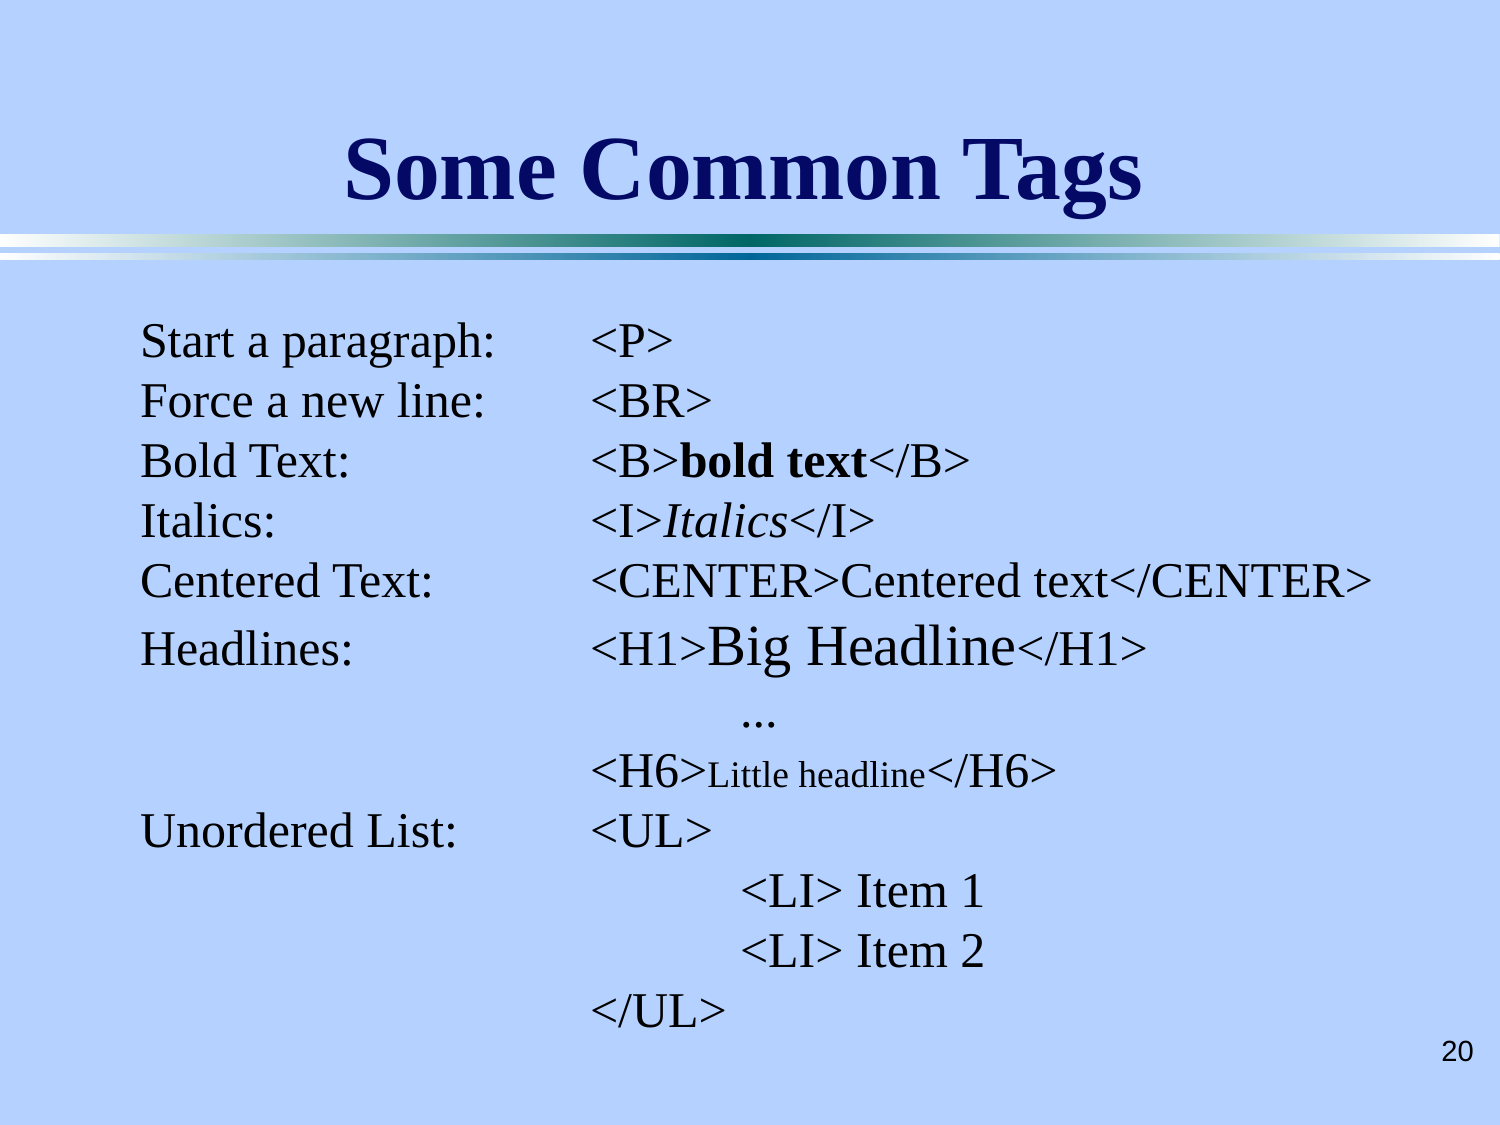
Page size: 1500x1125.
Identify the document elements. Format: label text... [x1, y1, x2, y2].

title Some Common Tags [99, 36, 1388, 226]
text_box Start a paragraph: <P> Force a new line: <BR> Bold Text: <B>bold text</B> Italics: <I>Italics</I> Centered Text: <CENTER>Centered text</CENTER> Headlines: <H1>Big Headline</H1> ... <H6>Little headline</H6> Unordered List: <UL> <LI> Item 1 <LI> Item 2 </UL> [125, 299, 1389, 1045]
